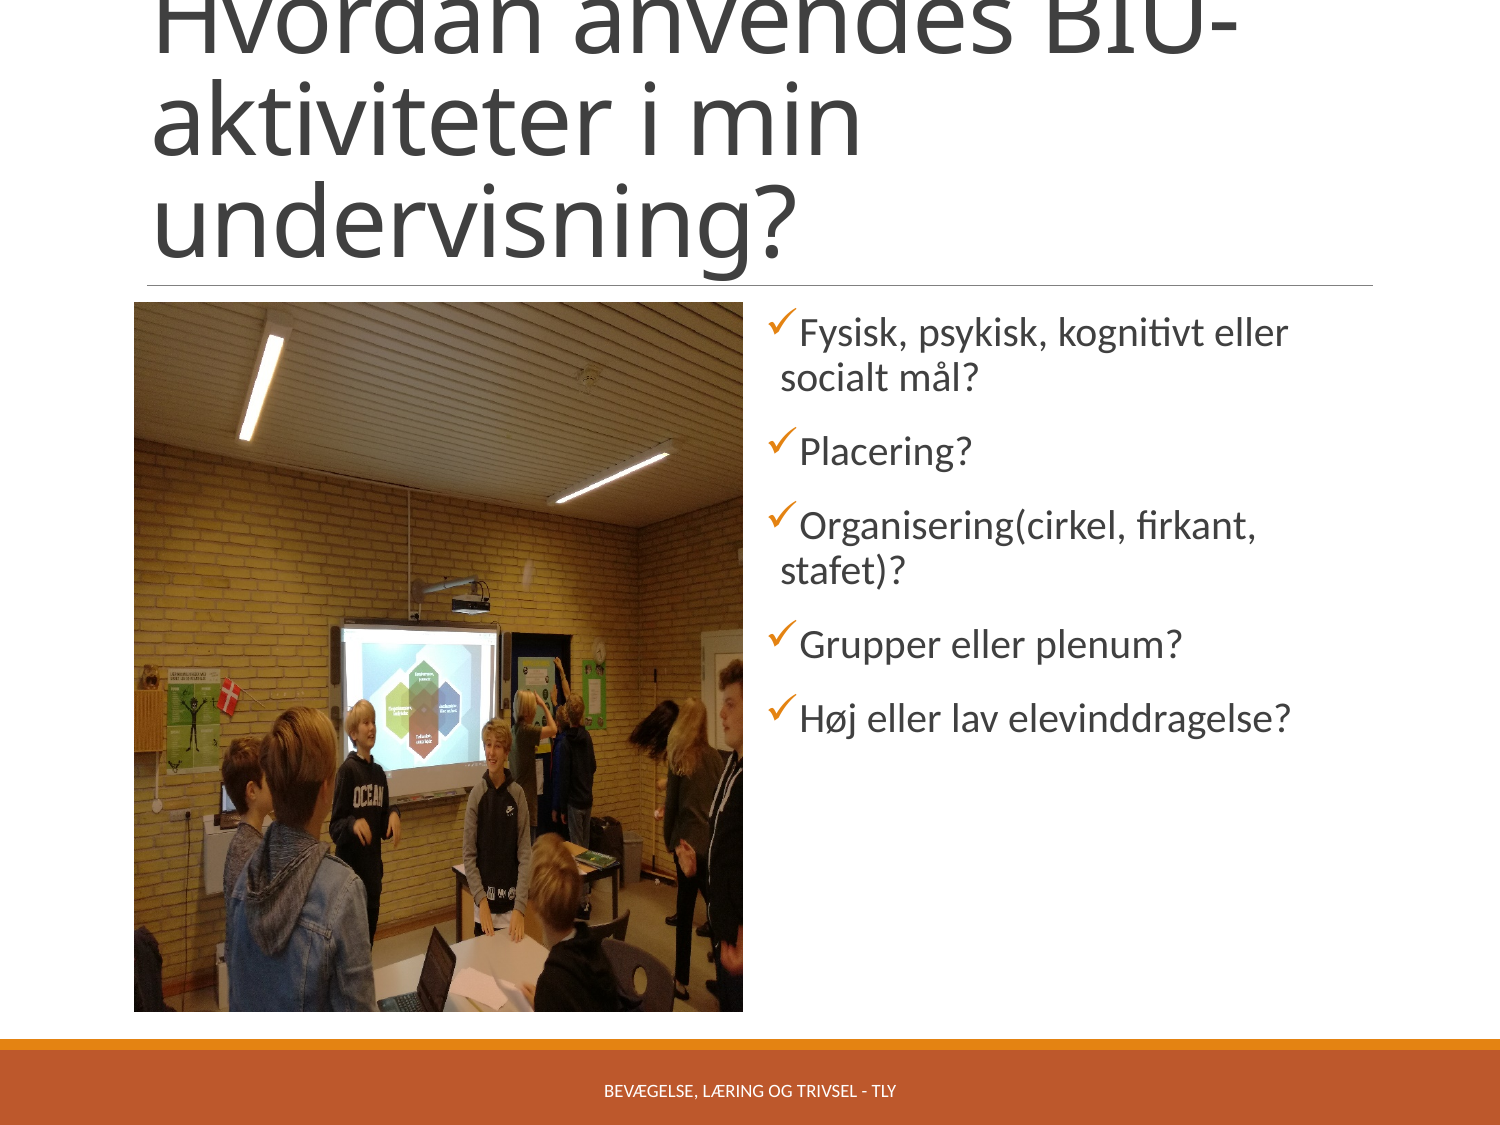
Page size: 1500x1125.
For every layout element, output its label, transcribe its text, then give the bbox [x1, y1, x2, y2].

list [134, 302, 743, 1012]
title Hvordan anvendes BIU-aktiviteter i min undervisning? [135, 47, 1373, 285]
list Fysisk, psykisk, kognitivt eller socialt mål? Placering? Organisering(cirkel, firkant, stafet)? Grupper eller plenum? Høj eller lav elevinddragelse? [765, 302, 1373, 963]
footer Bevægelse, læring og trivsel - TLY [453, 1059, 1047, 1120]
